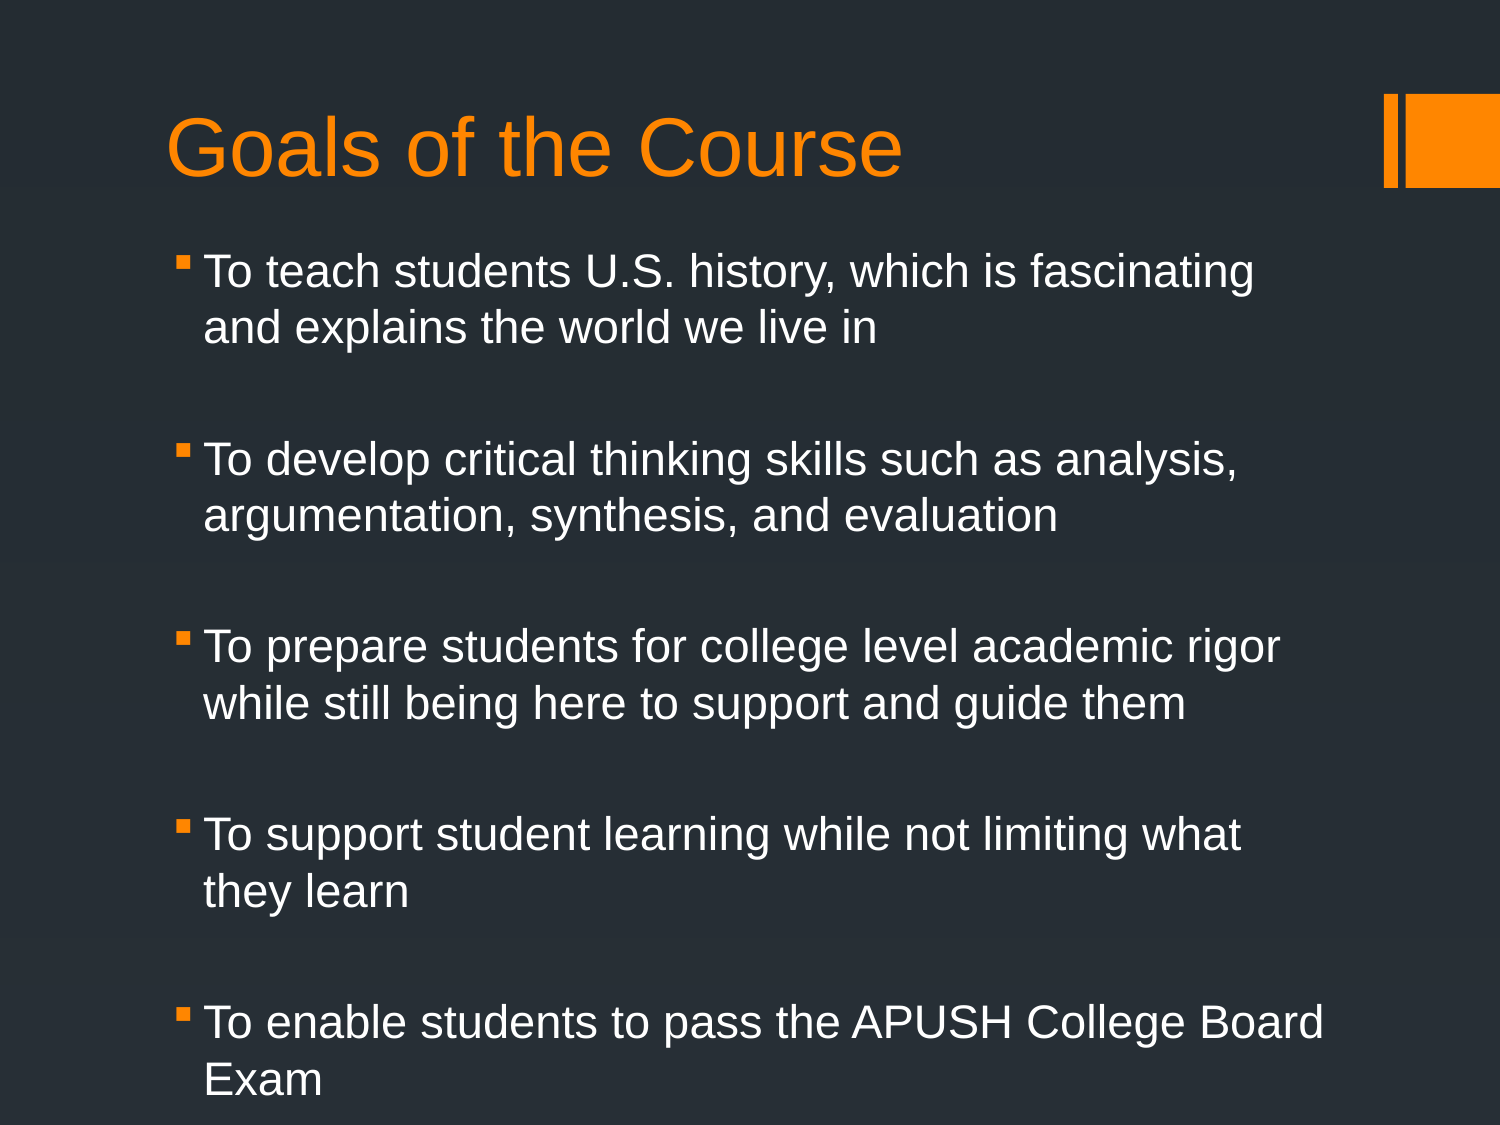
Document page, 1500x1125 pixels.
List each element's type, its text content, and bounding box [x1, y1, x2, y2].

list To teach students U.S. history, which is fascinating and explains the world we live in To develop critical thinking skills such as analysis, argumentation, synthesis, and evaluation To prepare students for college level academic rigor while still being here to support and guide them To support student learning while not limiting what they learn To enable students to pass the APUSH College Board Exam [149, 232, 1351, 1125]
title Goals of the Course [149, 0, 1351, 201]
